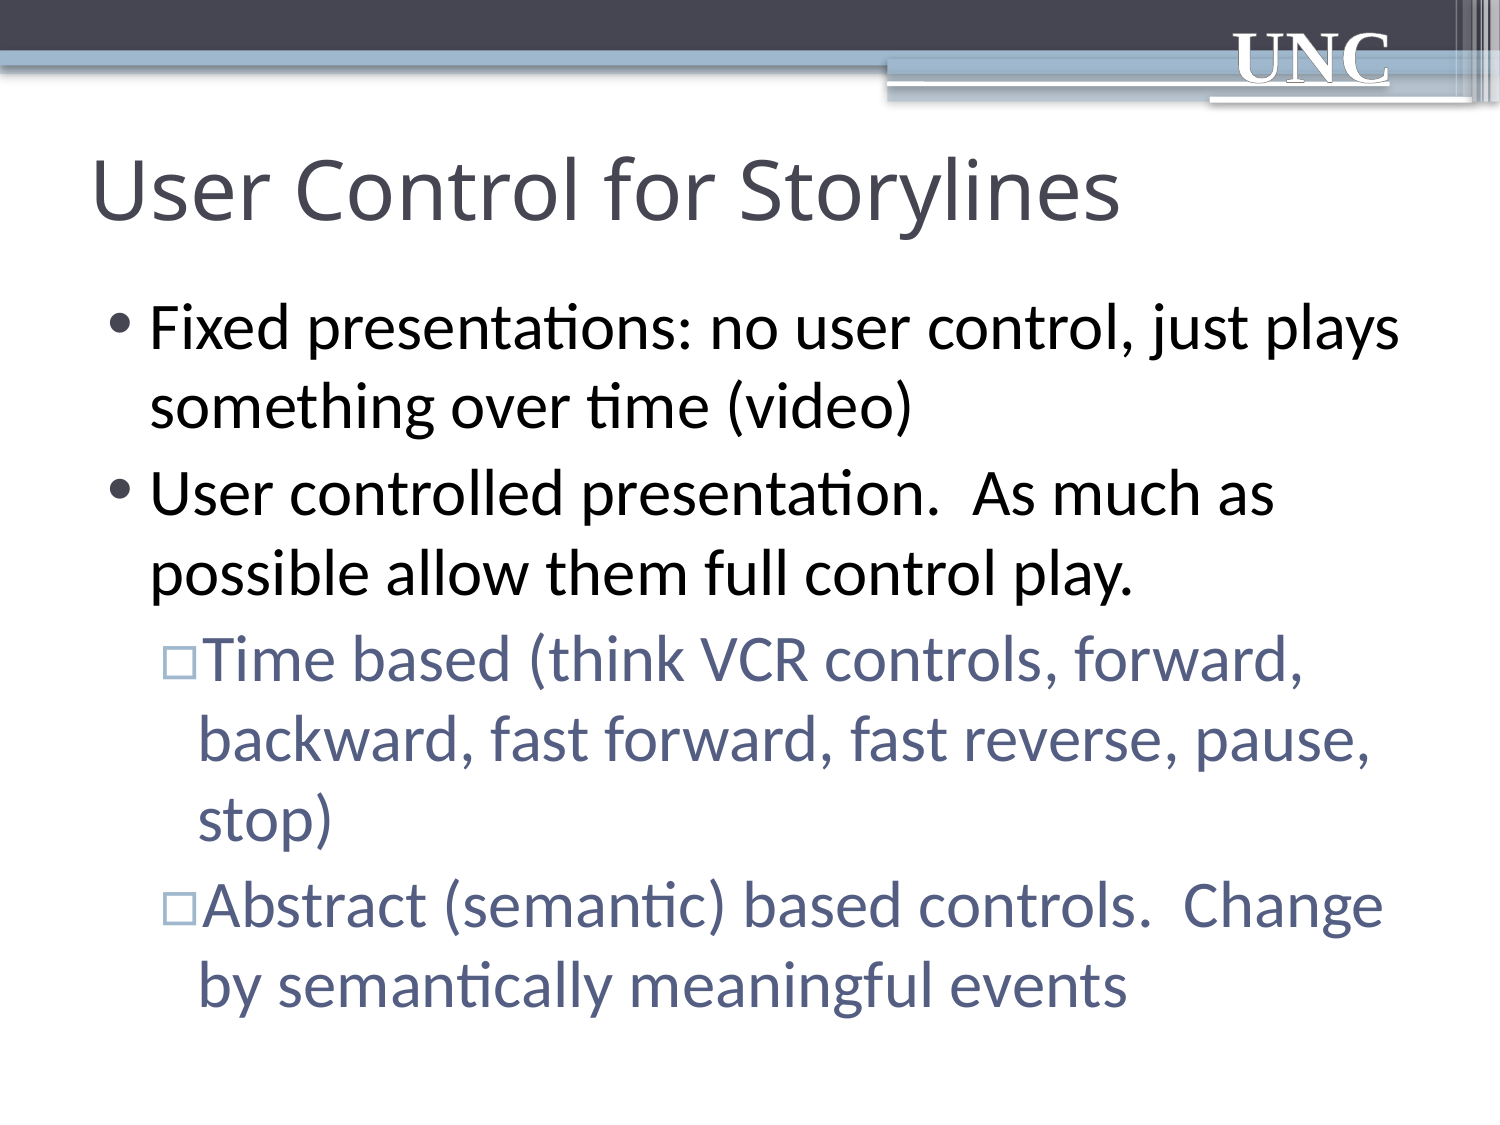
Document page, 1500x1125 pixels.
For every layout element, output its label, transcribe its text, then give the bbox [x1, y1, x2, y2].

list Fixed presentations: no user control, just plays something over time (video) User controlled presentation. As much as possible allow them full control play. Time based (think VCR controls, forward, backward, fast forward, fast reverse, pause, stop) Abstract (semantic) based controls. Change by semantically meaningful events [75, 275, 1425, 1066]
title User Control for Storylines [75, 99, 1425, 275]
